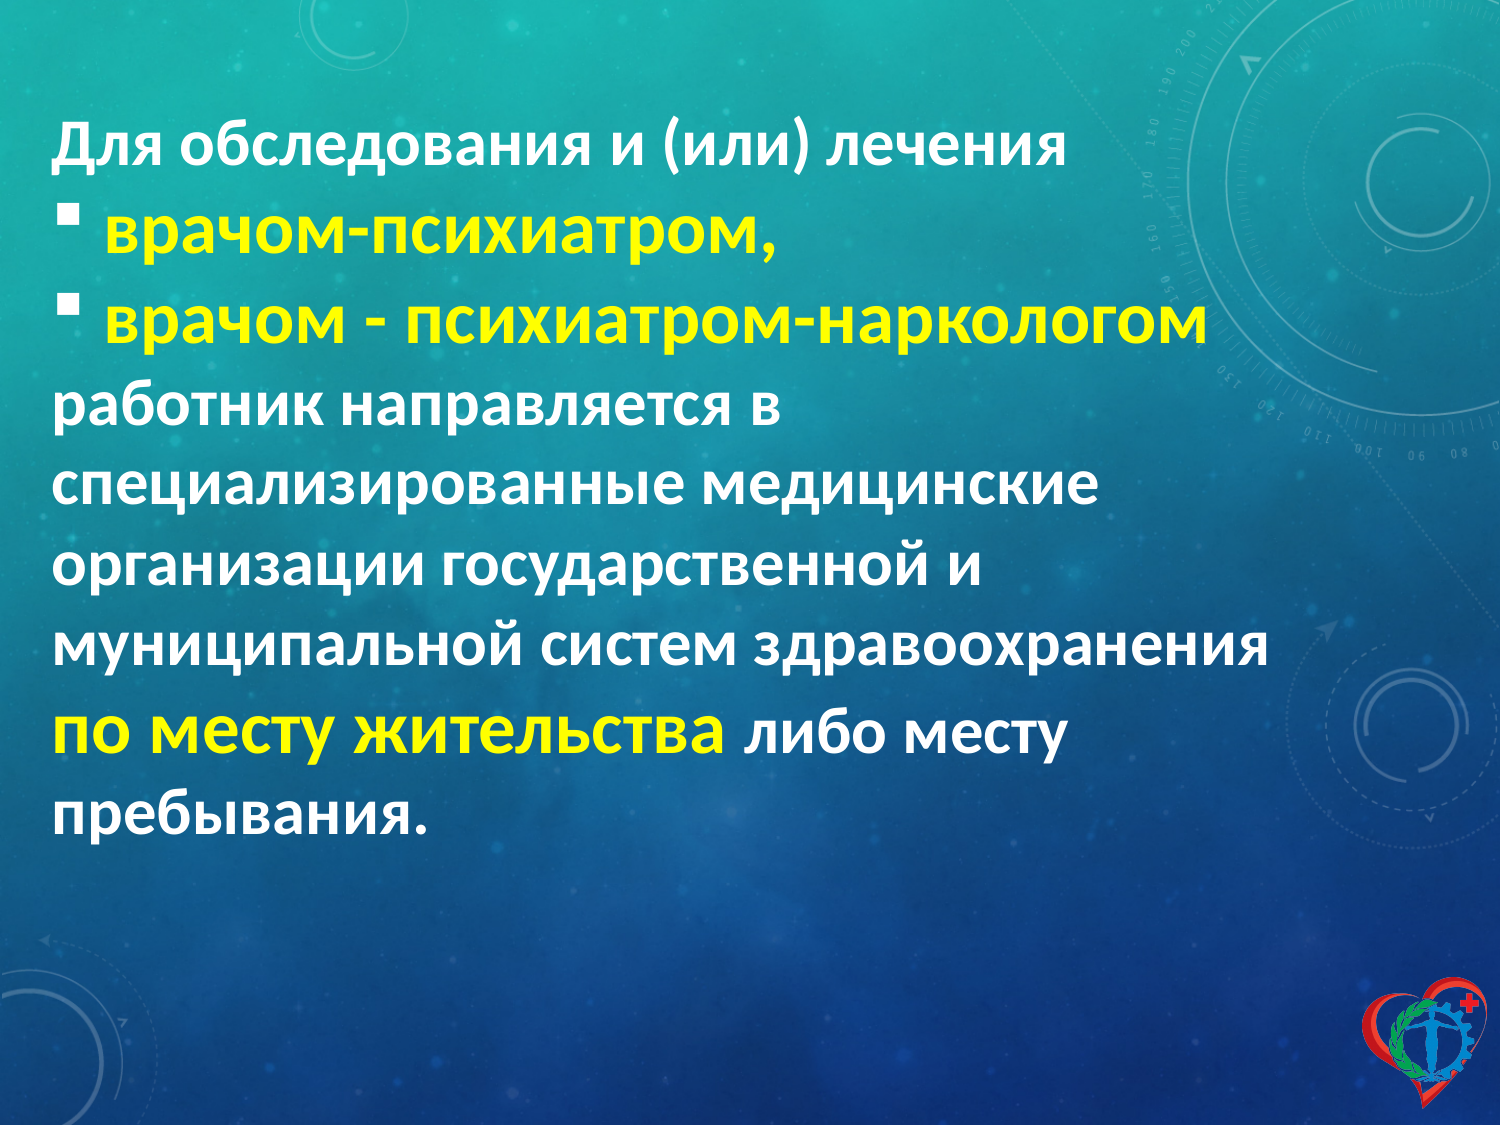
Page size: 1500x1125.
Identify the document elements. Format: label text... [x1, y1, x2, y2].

picture [0, 0, 1500, 1125]
text_box Для обследования и (или) лечения врачом-психиатром, врачом - психиатром-наркологом работник направляется в специализированные медицинские организации государственной и муниципальной систем здравоохранения по месту жительства либо месту пребывания. [37, 91, 1330, 856]
